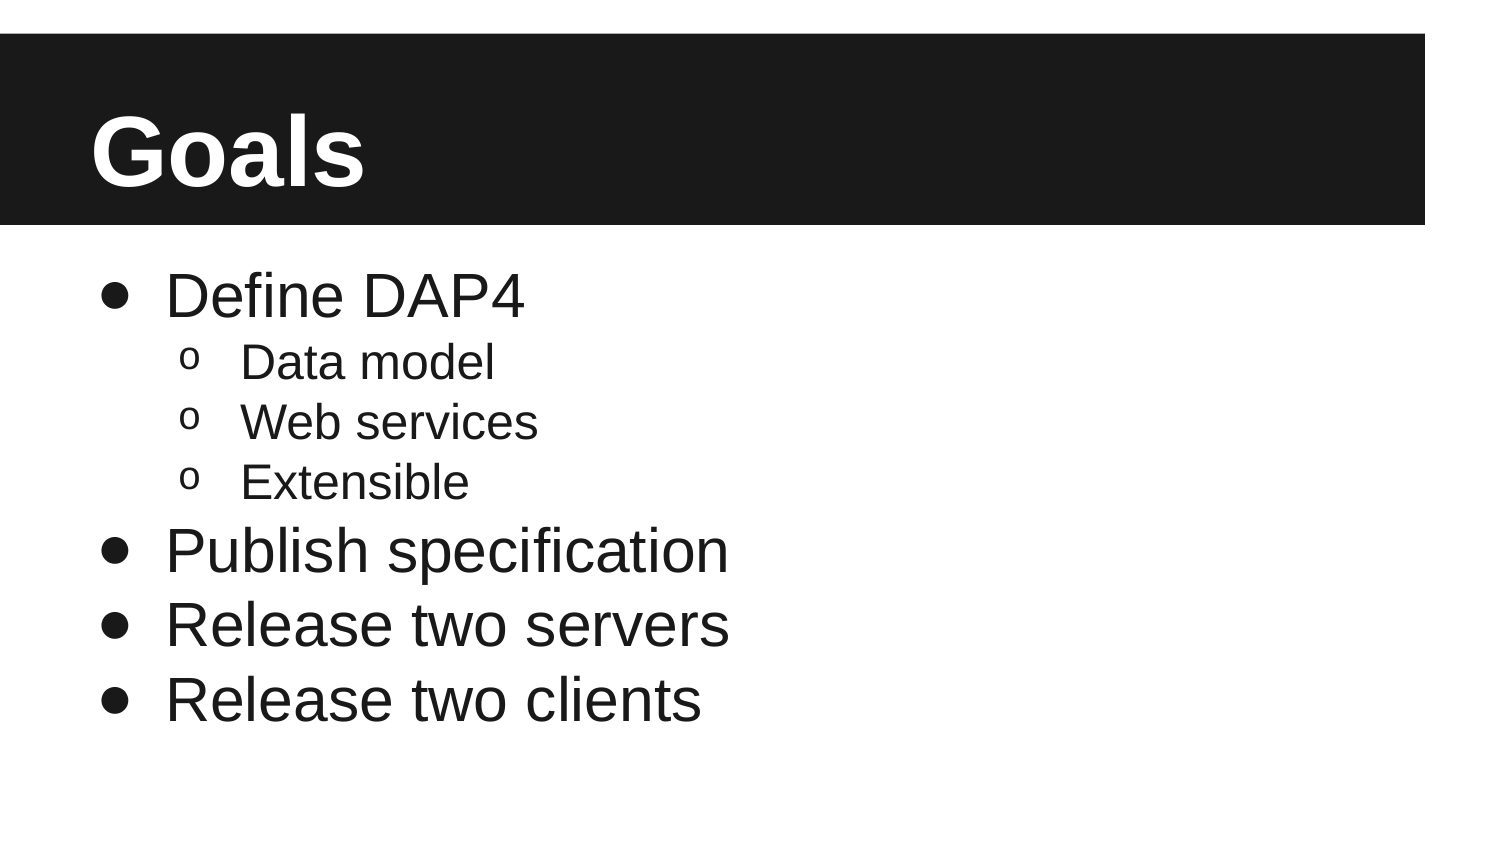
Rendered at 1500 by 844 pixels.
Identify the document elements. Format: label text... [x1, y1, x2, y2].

title Goals [75, 33, 1425, 221]
list Define DAP4 Data model Web services Extensible Publish specification Release two servers Release two clients [75, 239, 1425, 808]
